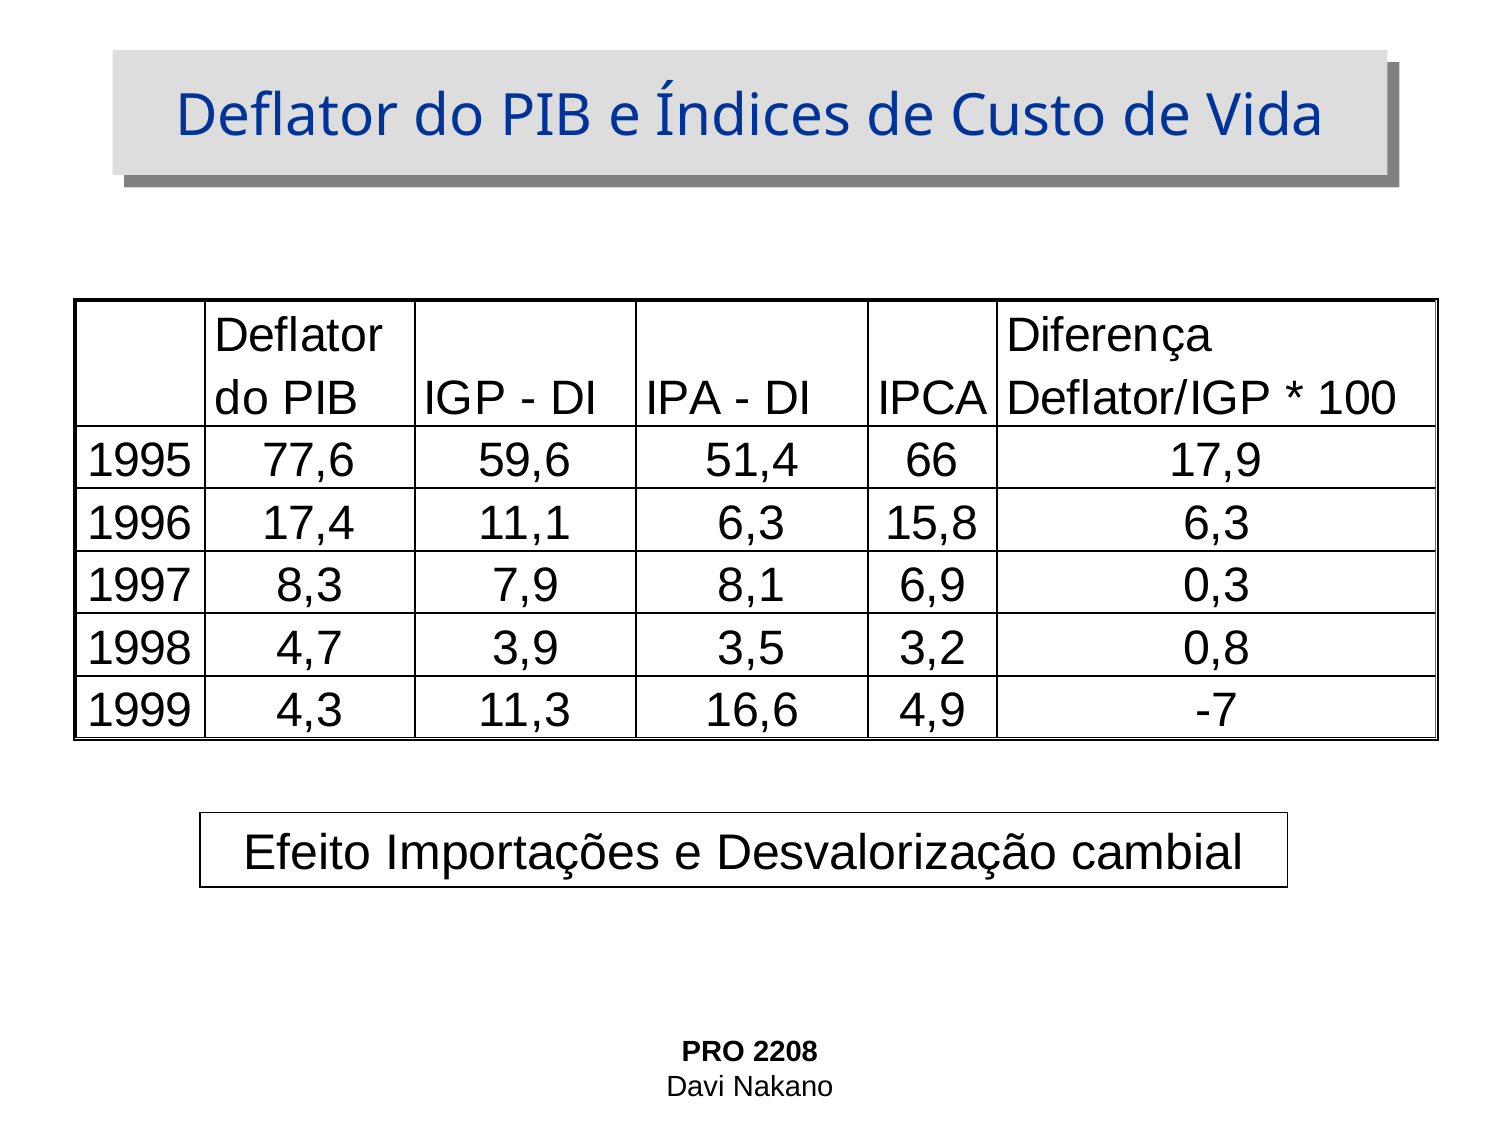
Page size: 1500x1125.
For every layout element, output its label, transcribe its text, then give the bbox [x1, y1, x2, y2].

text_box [74, 299, 1438, 740]
footer PRO 2208 Davi Nakano [512, 1024, 988, 1101]
text_box Efeito Importações e Desvalorização cambial [200, 812, 1288, 888]
title Deflator do PIB e Índices de Custo de Vida [112, 49, 1388, 176]
